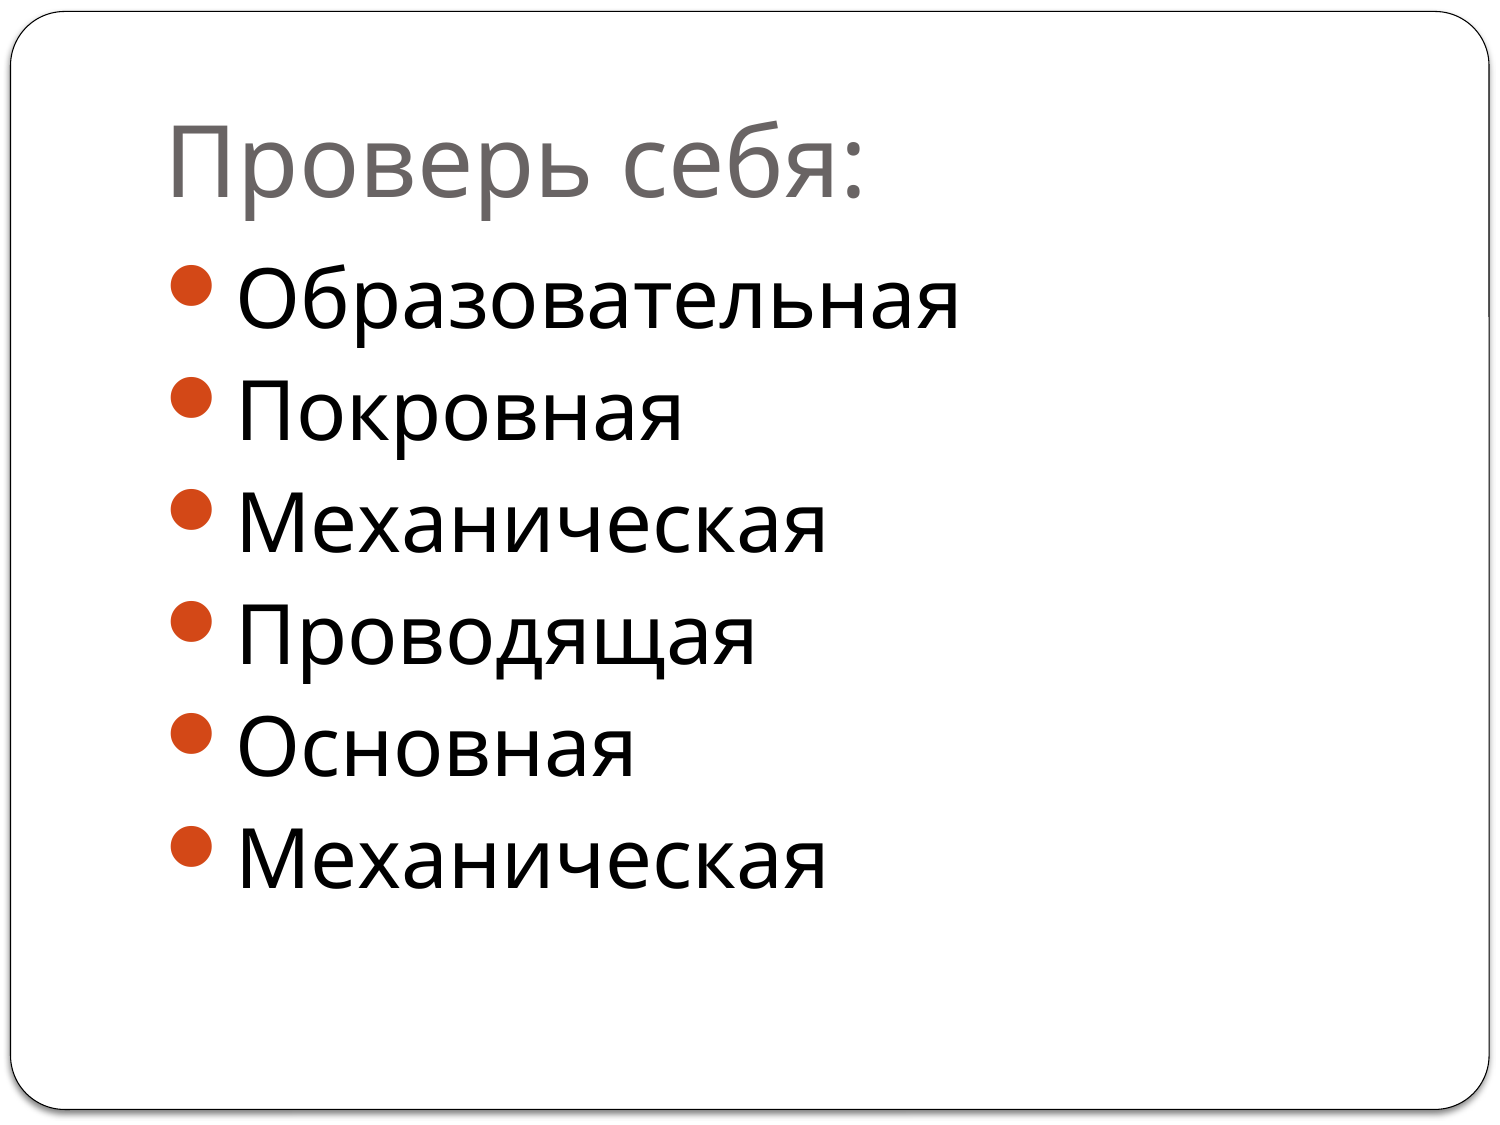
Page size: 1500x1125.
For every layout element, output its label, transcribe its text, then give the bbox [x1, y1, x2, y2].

title Проверь себя: [150, 45, 1425, 233]
list Образовательная Покровная Механическая Проводящая Основная Механическая [150, 237, 1425, 988]
